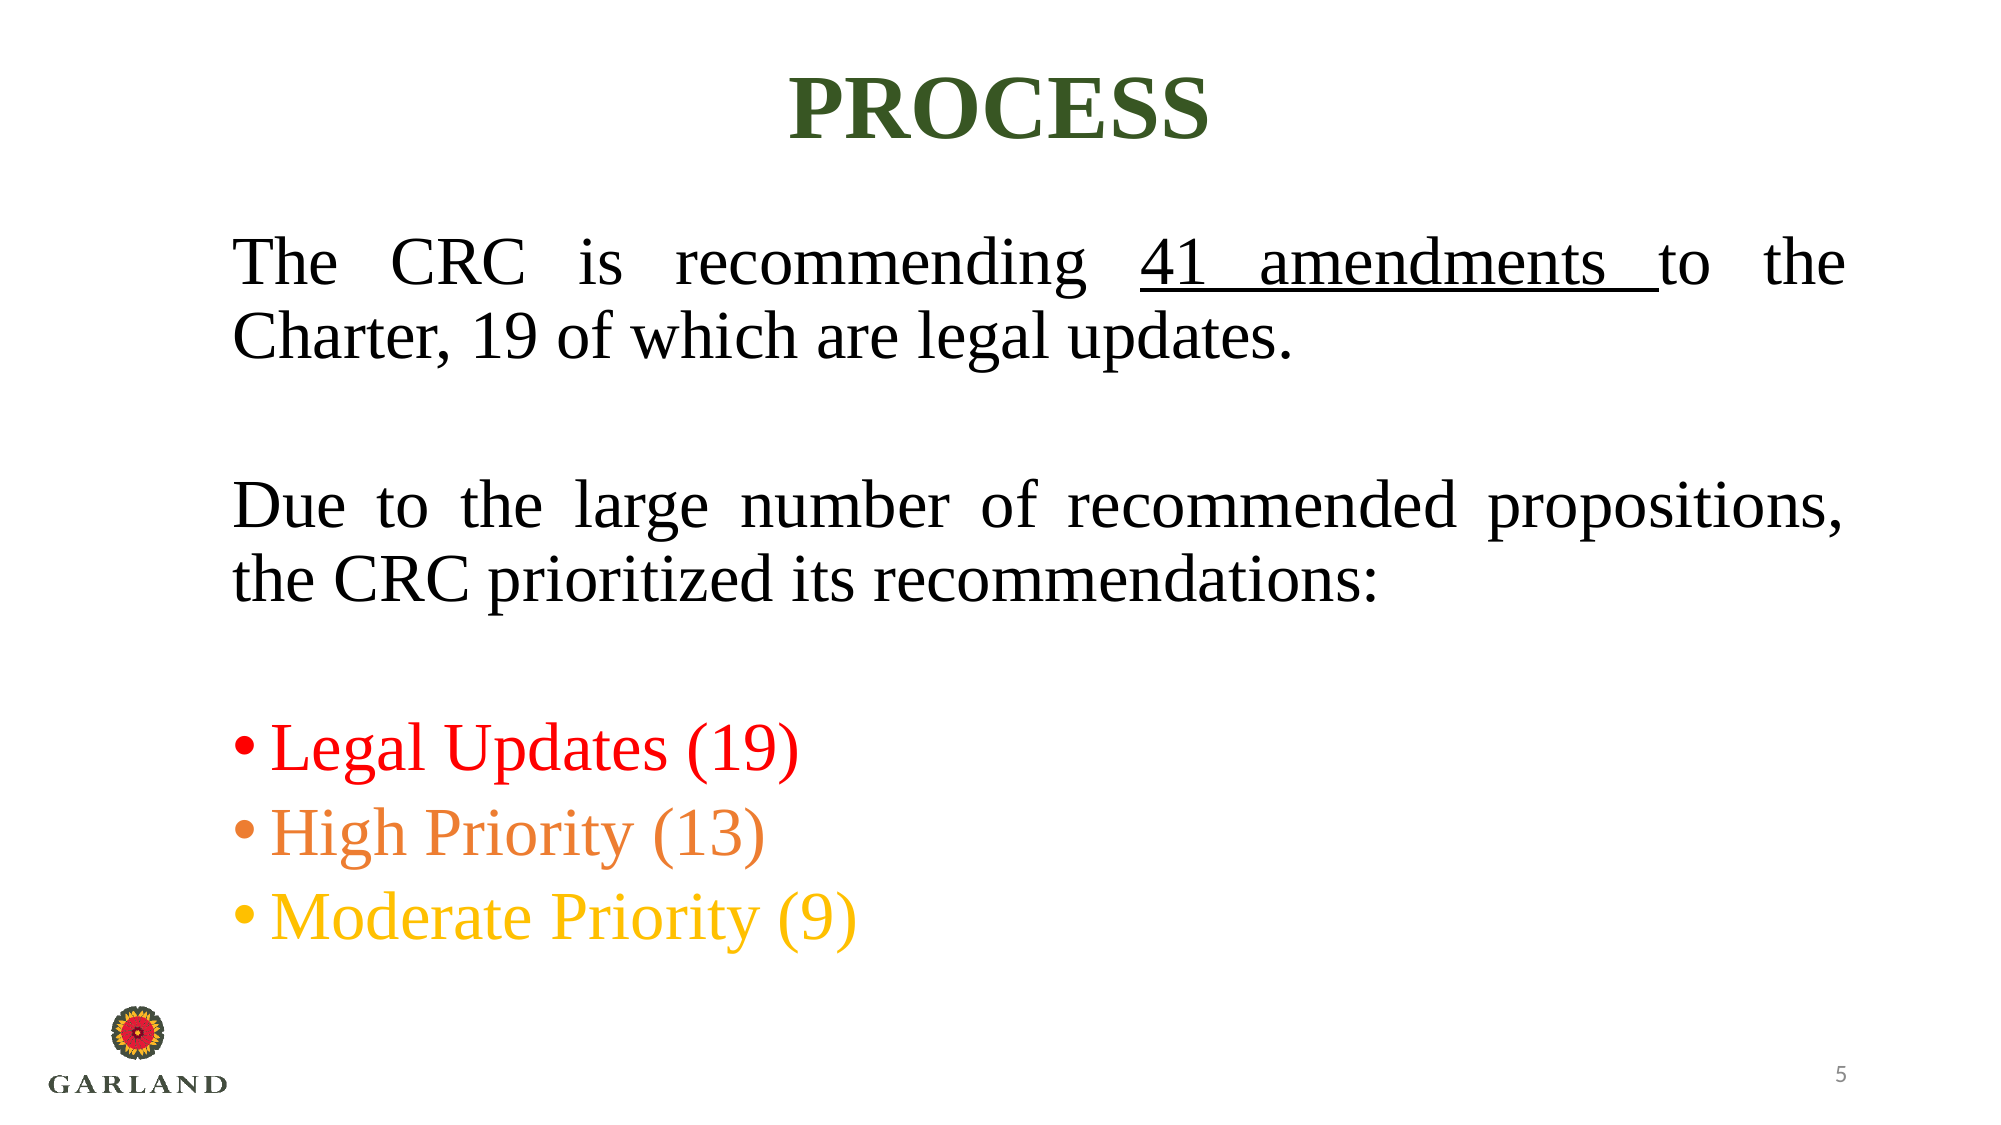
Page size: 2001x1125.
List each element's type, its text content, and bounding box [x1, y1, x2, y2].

picture [46, 1002, 229, 1097]
list The CRC is recommending 41 amendments to the Charter, 19 of which are legal updates. Due to the large number of recommended propositions, the CRC prioritized its recommendations: Legal Updates (19) High Priority (13) Moderate Priority (9) [67, 217, 1863, 984]
title PROCESS [137, 0, 1863, 217]
slide_number 5 [1412, 1042, 1863, 1103]
